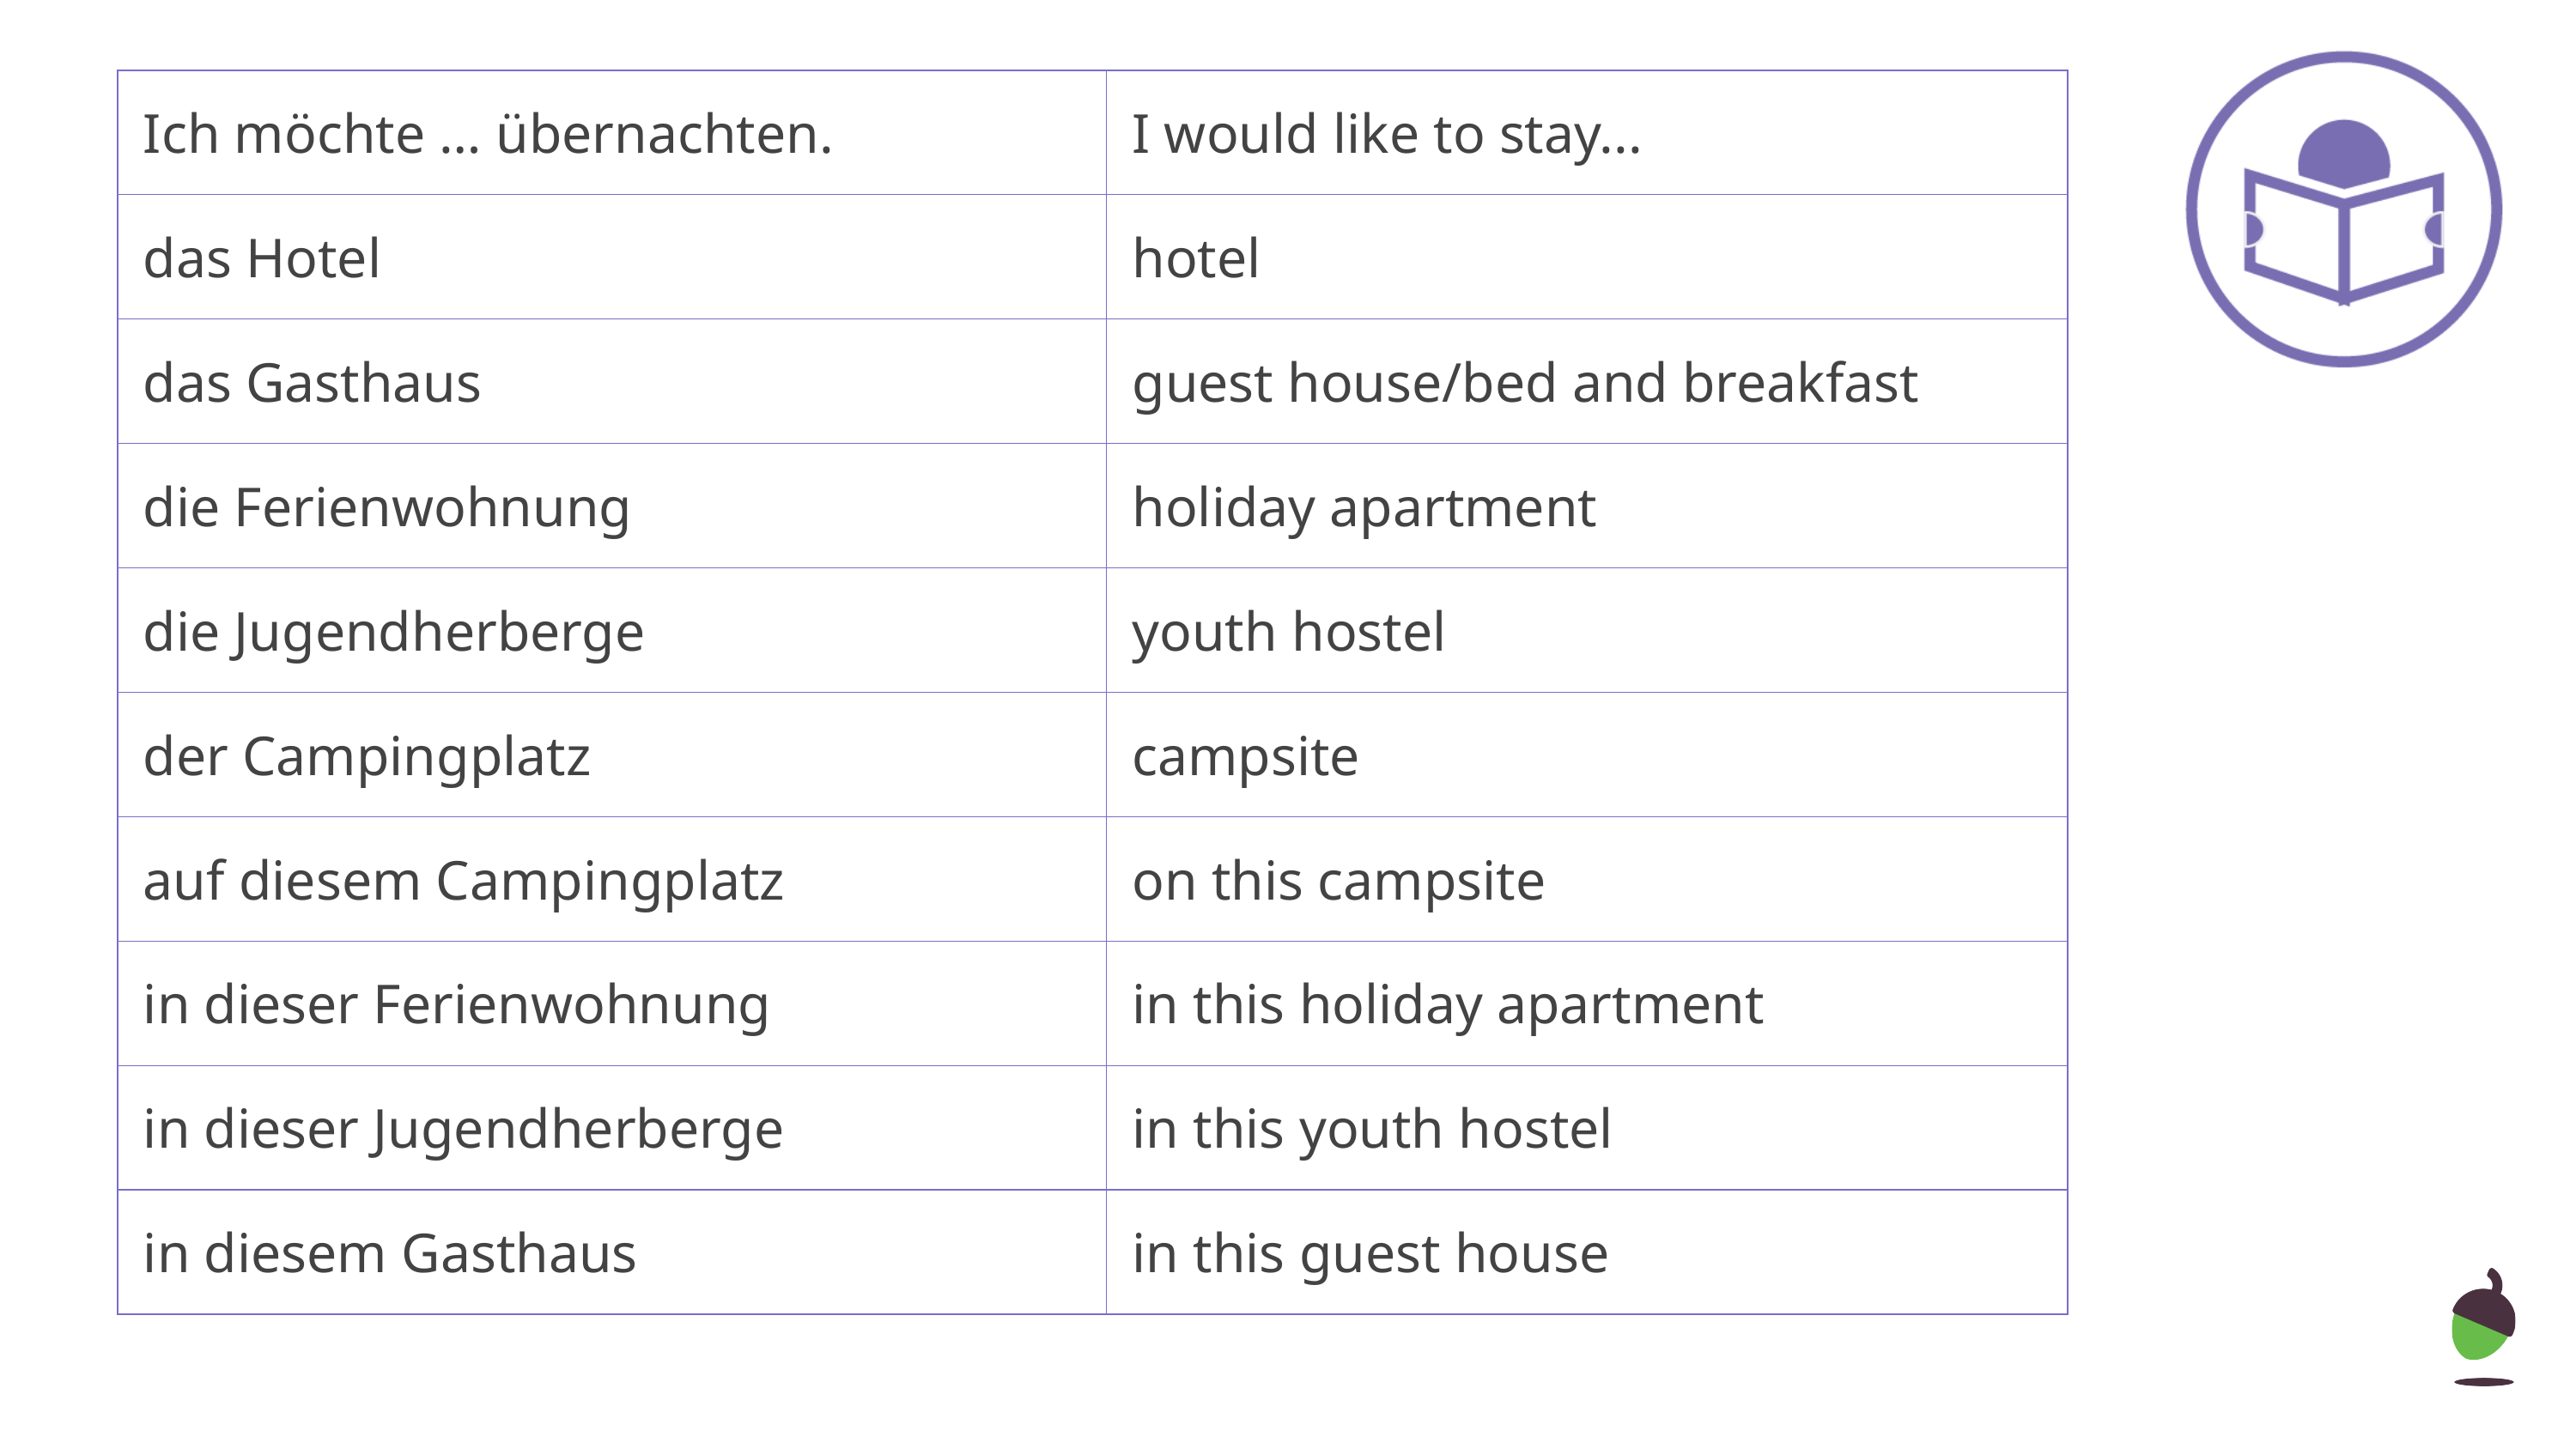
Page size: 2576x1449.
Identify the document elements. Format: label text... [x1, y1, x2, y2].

table_cell in this youth hostel [1107, 1066, 2067, 1189]
picture [2451, 1268, 2516, 1386]
table_cell in this guest house [1107, 1191, 2067, 1313]
table_cell die Ferienwohnung [118, 444, 1106, 567]
table_cell youth hostel [1107, 568, 2067, 692]
table_cell hotel [1107, 195, 2067, 318]
table_cell in diesem Gasthaus [118, 1191, 1106, 1313]
table_cell in dieser Jugendherberge [118, 1066, 1106, 1189]
table_cell on this campsite [1107, 817, 2067, 941]
table_cell das Gasthaus [118, 319, 1106, 443]
table_cell auf diesem Campingplatz [118, 817, 1106, 941]
table_cell campsite [1107, 693, 2067, 816]
table_cell in dieser Ferienwohnung [118, 942, 1106, 1065]
table_header Ich möchte … übernachten. [118, 71, 1106, 194]
table_cell die Jugendherberge [118, 568, 1106, 692]
picture [2160, 33, 2532, 405]
table_cell guest house/bed and breakfast [1107, 319, 2067, 443]
table_header I would like to stay... [1107, 71, 2067, 194]
table_cell der Campingplatz [118, 693, 1106, 816]
table_cell in this holiday apartment [1107, 942, 2067, 1065]
table_cell holiday apartment [1107, 444, 2067, 567]
table_cell das Hotel [118, 195, 1106, 318]
